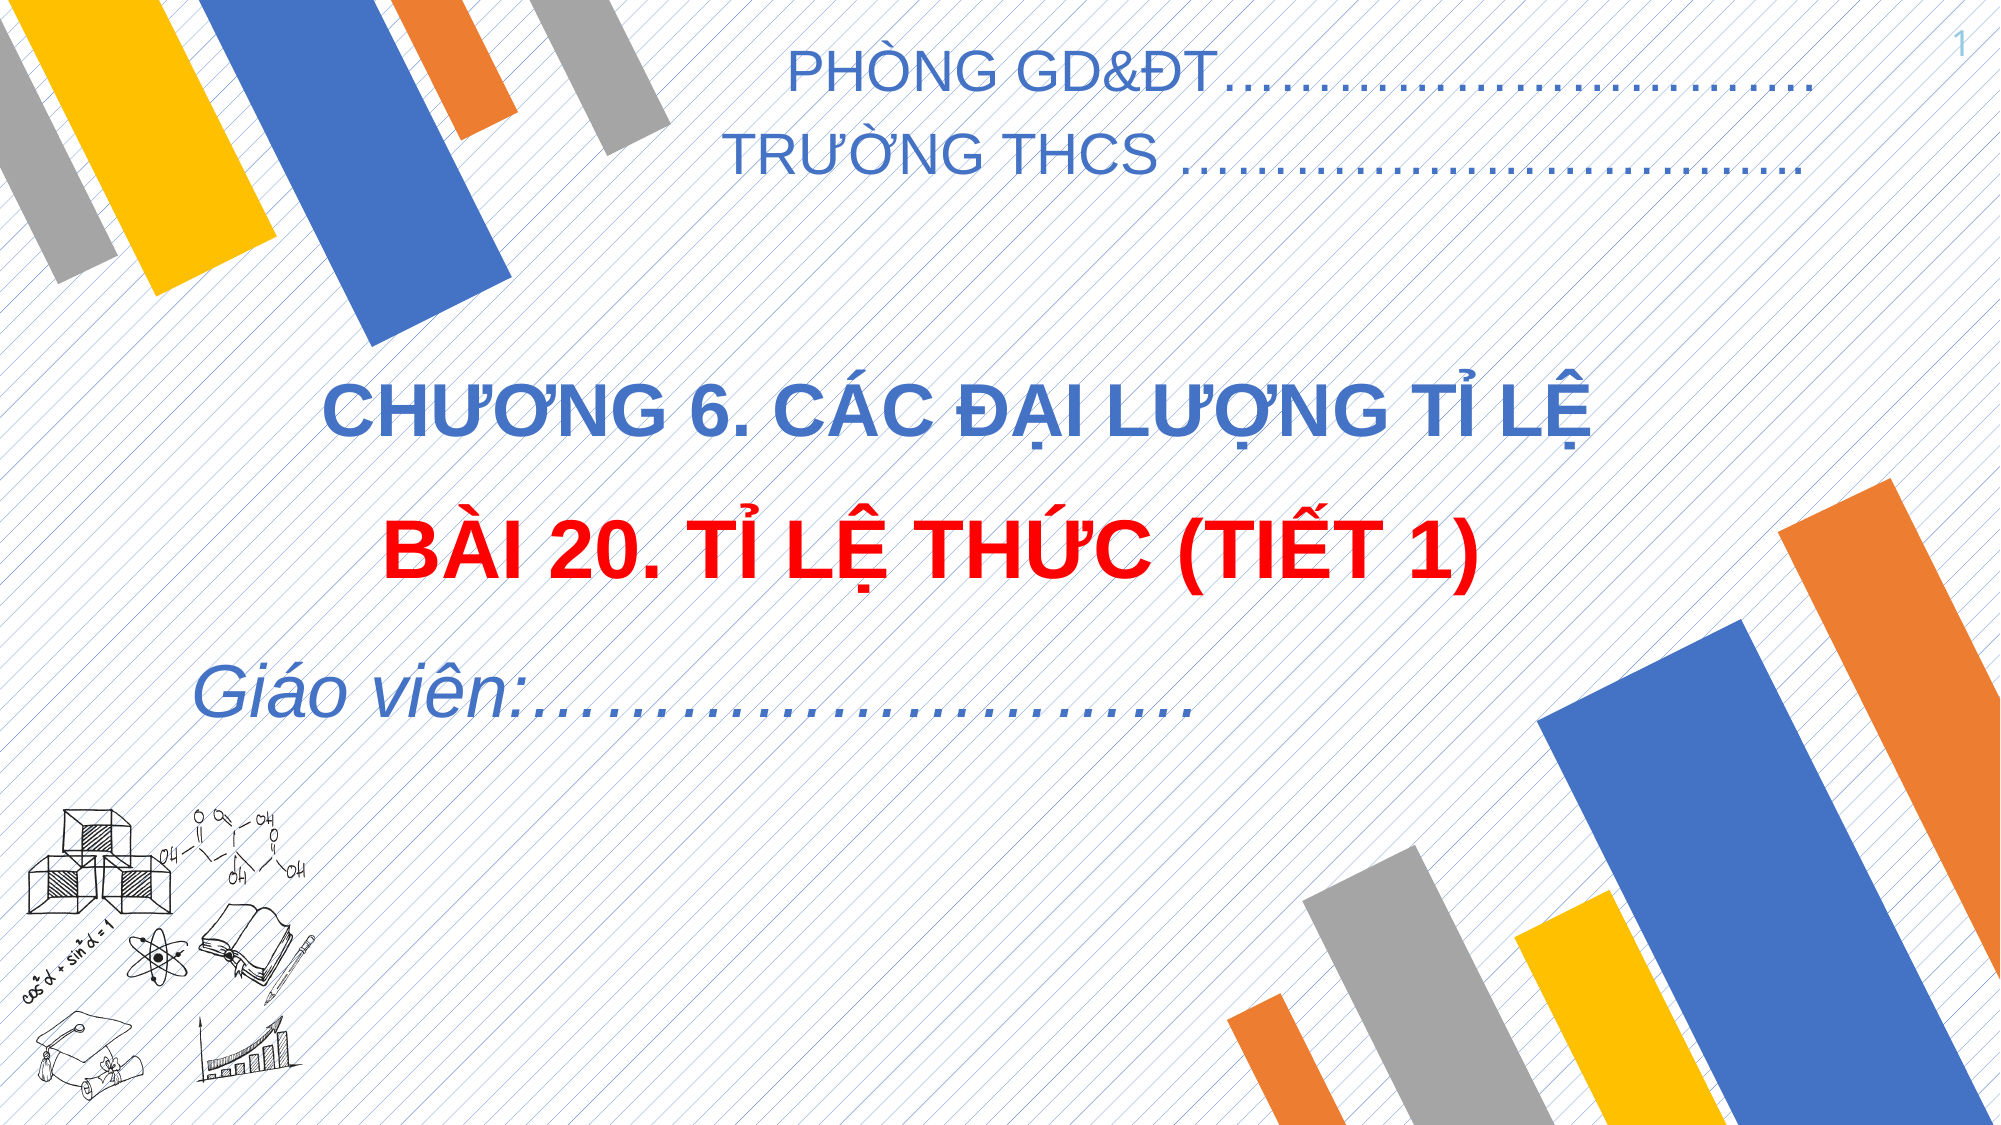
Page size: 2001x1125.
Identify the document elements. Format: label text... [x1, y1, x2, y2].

list CHƯƠNG 6. CÁC ĐẠI LƯỢNG TỈ LỆ [63, 325, 1837, 500]
text_box Giáo viên:……………………… [0, 604, 1478, 784]
picture [16, 798, 349, 1101]
text_box PHÒNG GD&ĐT…………………………. TRƯỜNG THCS ………….……………….. [706, 33, 2000, 306]
slide_number 1 [1871, 0, 1992, 33]
text_box BÀI 20. TỈ LỆ THỨC (TIẾT 1) [103, 462, 1744, 642]
